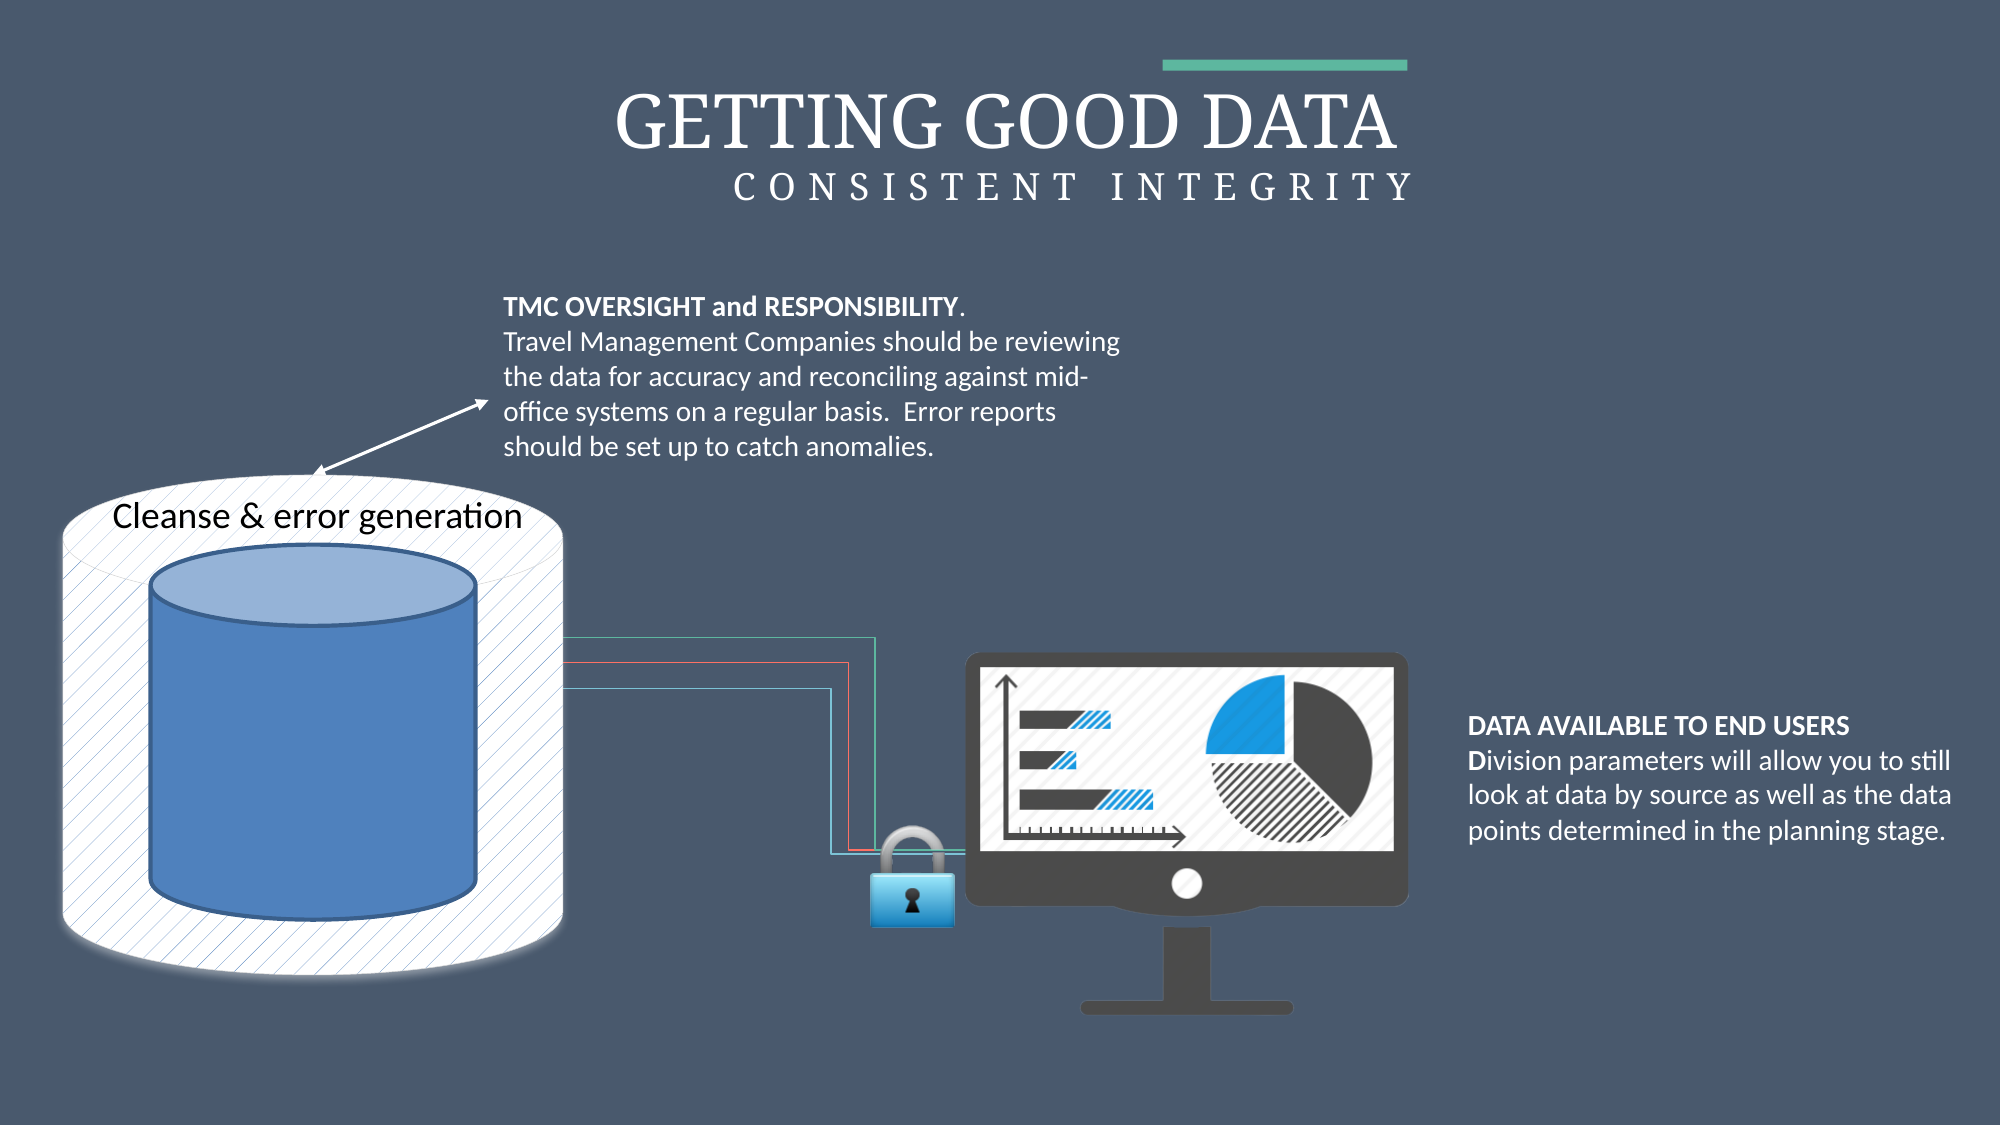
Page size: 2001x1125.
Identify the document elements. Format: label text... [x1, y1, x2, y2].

list CONSISTENT INTEGRITY [322, 155, 1822, 243]
text_box [1161, 58, 1409, 73]
text_box [170, 472, 308, 484]
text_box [412, 637, 1338, 851]
text_box [148, 544, 478, 922]
picture [847, 650, 1414, 1020]
text_box [60, 503, 565, 978]
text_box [312, 399, 489, 476]
text_box GETTING GOOD DATA [257, 65, 1754, 216]
text_box TMC OVERSIGHT and RESPONSIBILITY. Travel Management Companies should be reviewing the data for accuracy and reconciling against mid-office systems on a regular basis. Error reports should be set up to catch anomalies. [488, 279, 1138, 470]
text_box Cleanse & error generation [97, 484, 539, 544]
text_box DATA AVAILABLE TO END USERS Division parameters will allow you to still look at data by source as well as the data points determined in the planning stage. [1453, 698, 2001, 854]
